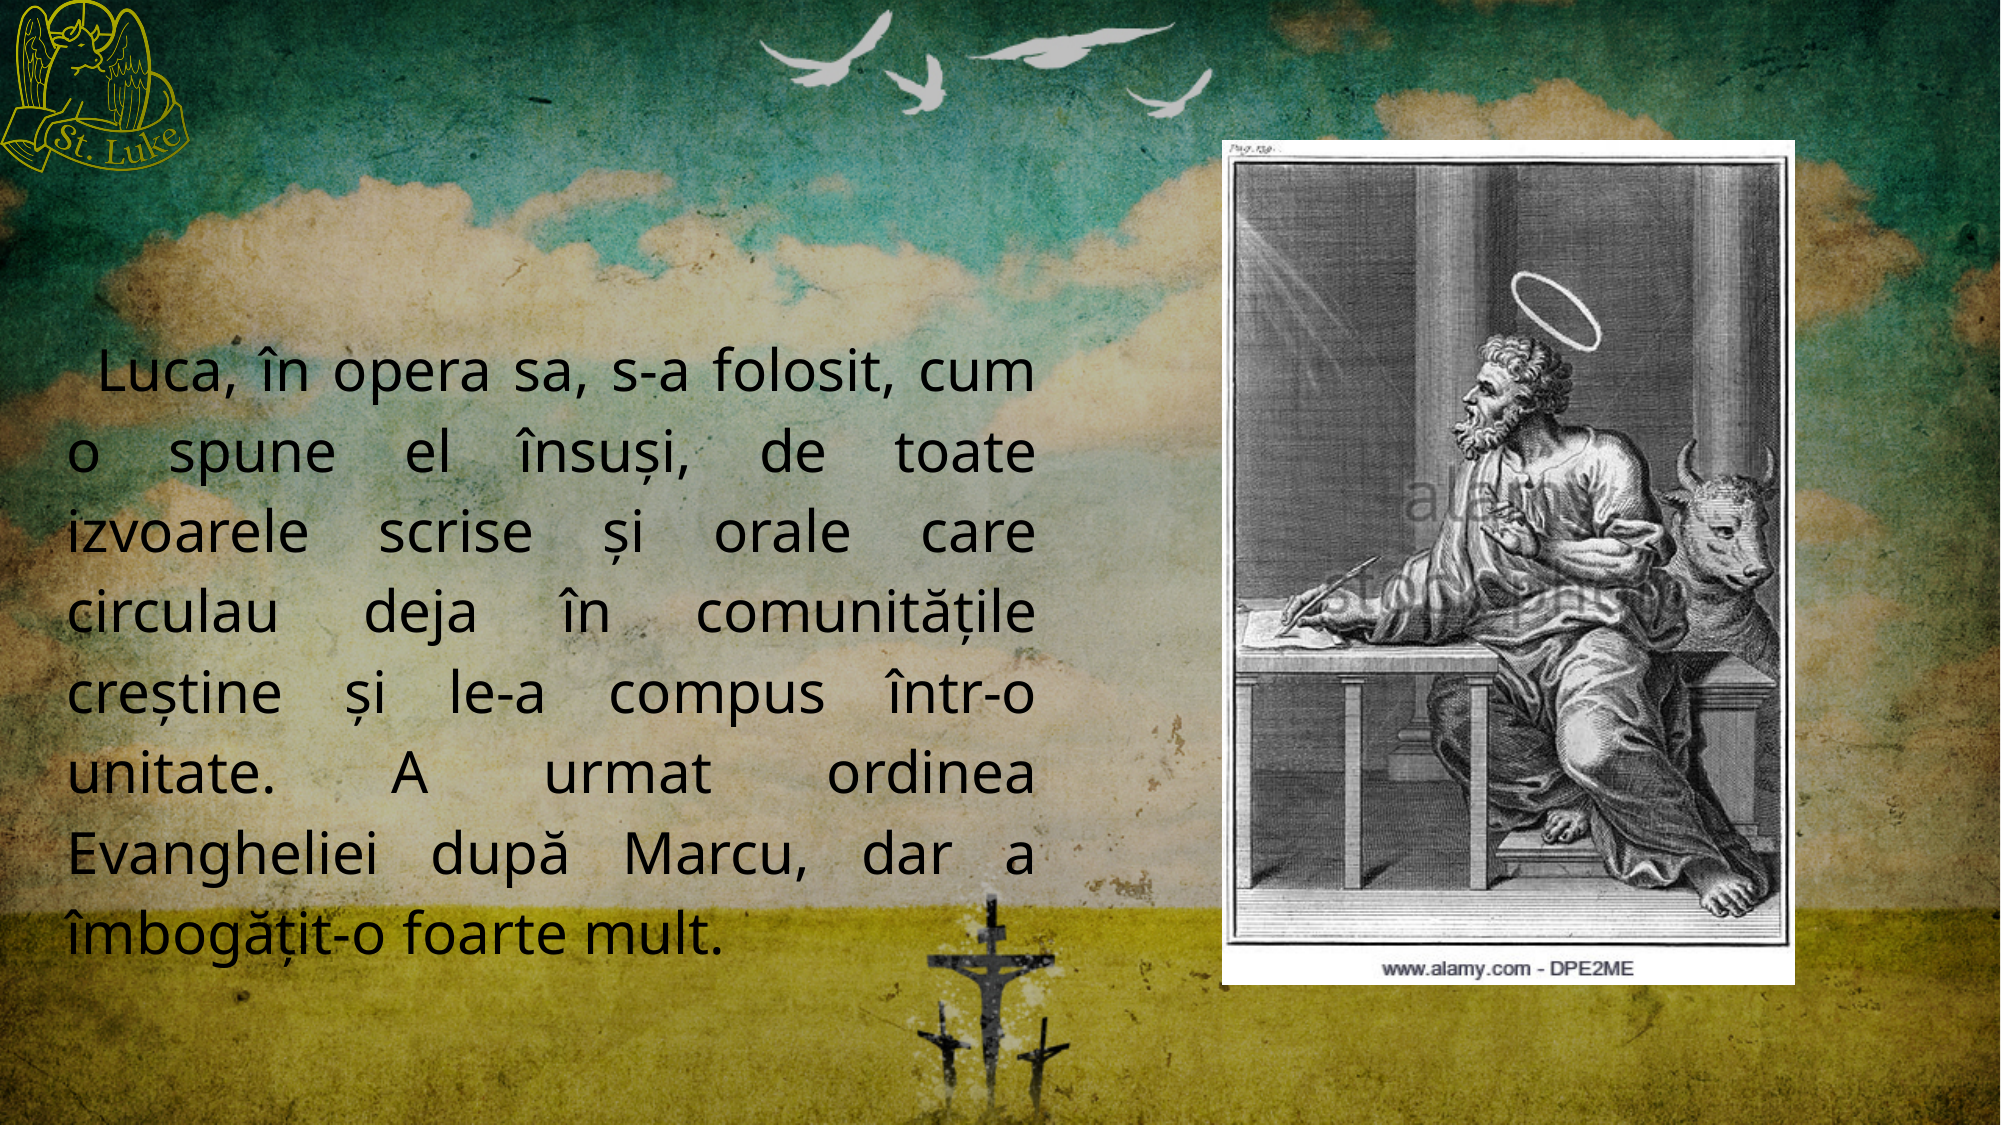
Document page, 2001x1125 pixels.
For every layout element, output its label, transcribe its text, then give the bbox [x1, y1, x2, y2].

picture [0, 0, 2001, 1125]
text_box Luca, în opera sa, s-a folosit, cum o spune el însuși, de toate izvoarele scrise și orale care circulau deja în comunitățile creștine și le-a compus într-o unitate. A urmat ordinea Evangheliei după Marcu, dar a îmbogățit-o foarte mult. [52, 315, 1053, 1055]
